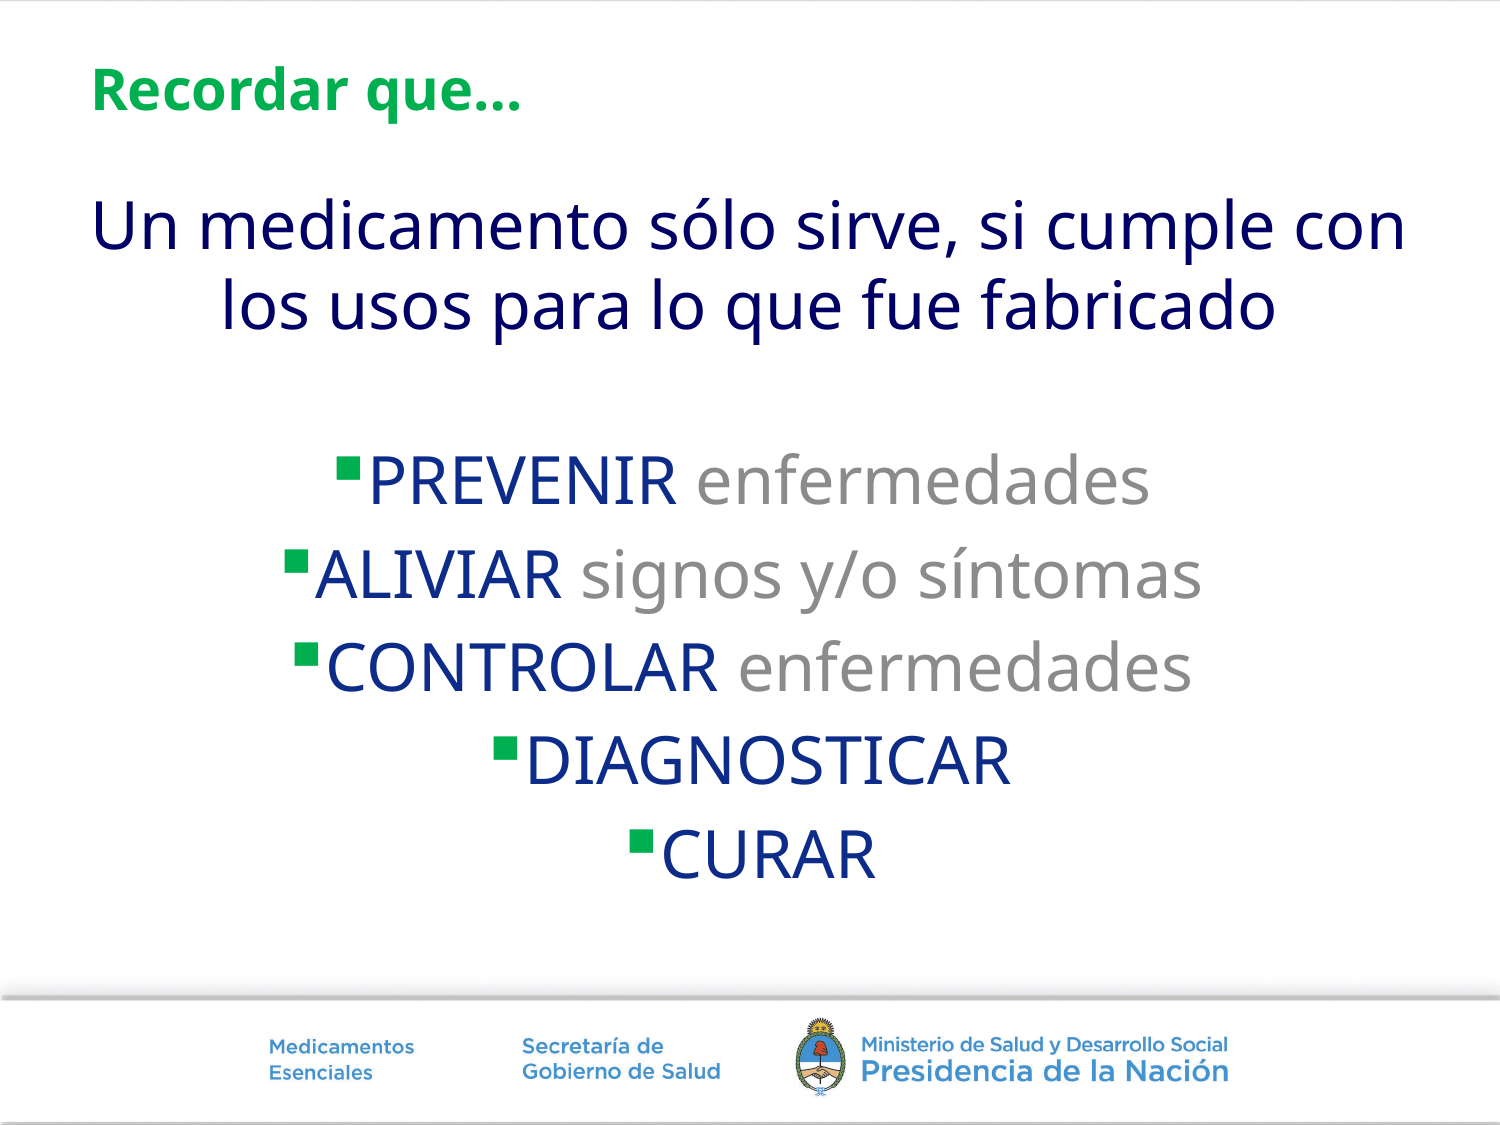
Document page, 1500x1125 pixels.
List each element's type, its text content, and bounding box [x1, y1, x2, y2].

list Un medicamento sólo sirve, si cumple con los usos para lo que fue fabricado PREVENIR enfermedades ALIVIAR signos y/o síntomas CONTROLAR enfermedades DIAGNOSTICAR CURAR [75, 175, 1425, 1005]
title Recordar que… [75, 45, 1425, 175]
picture [0, 0, 1500, 1125]
